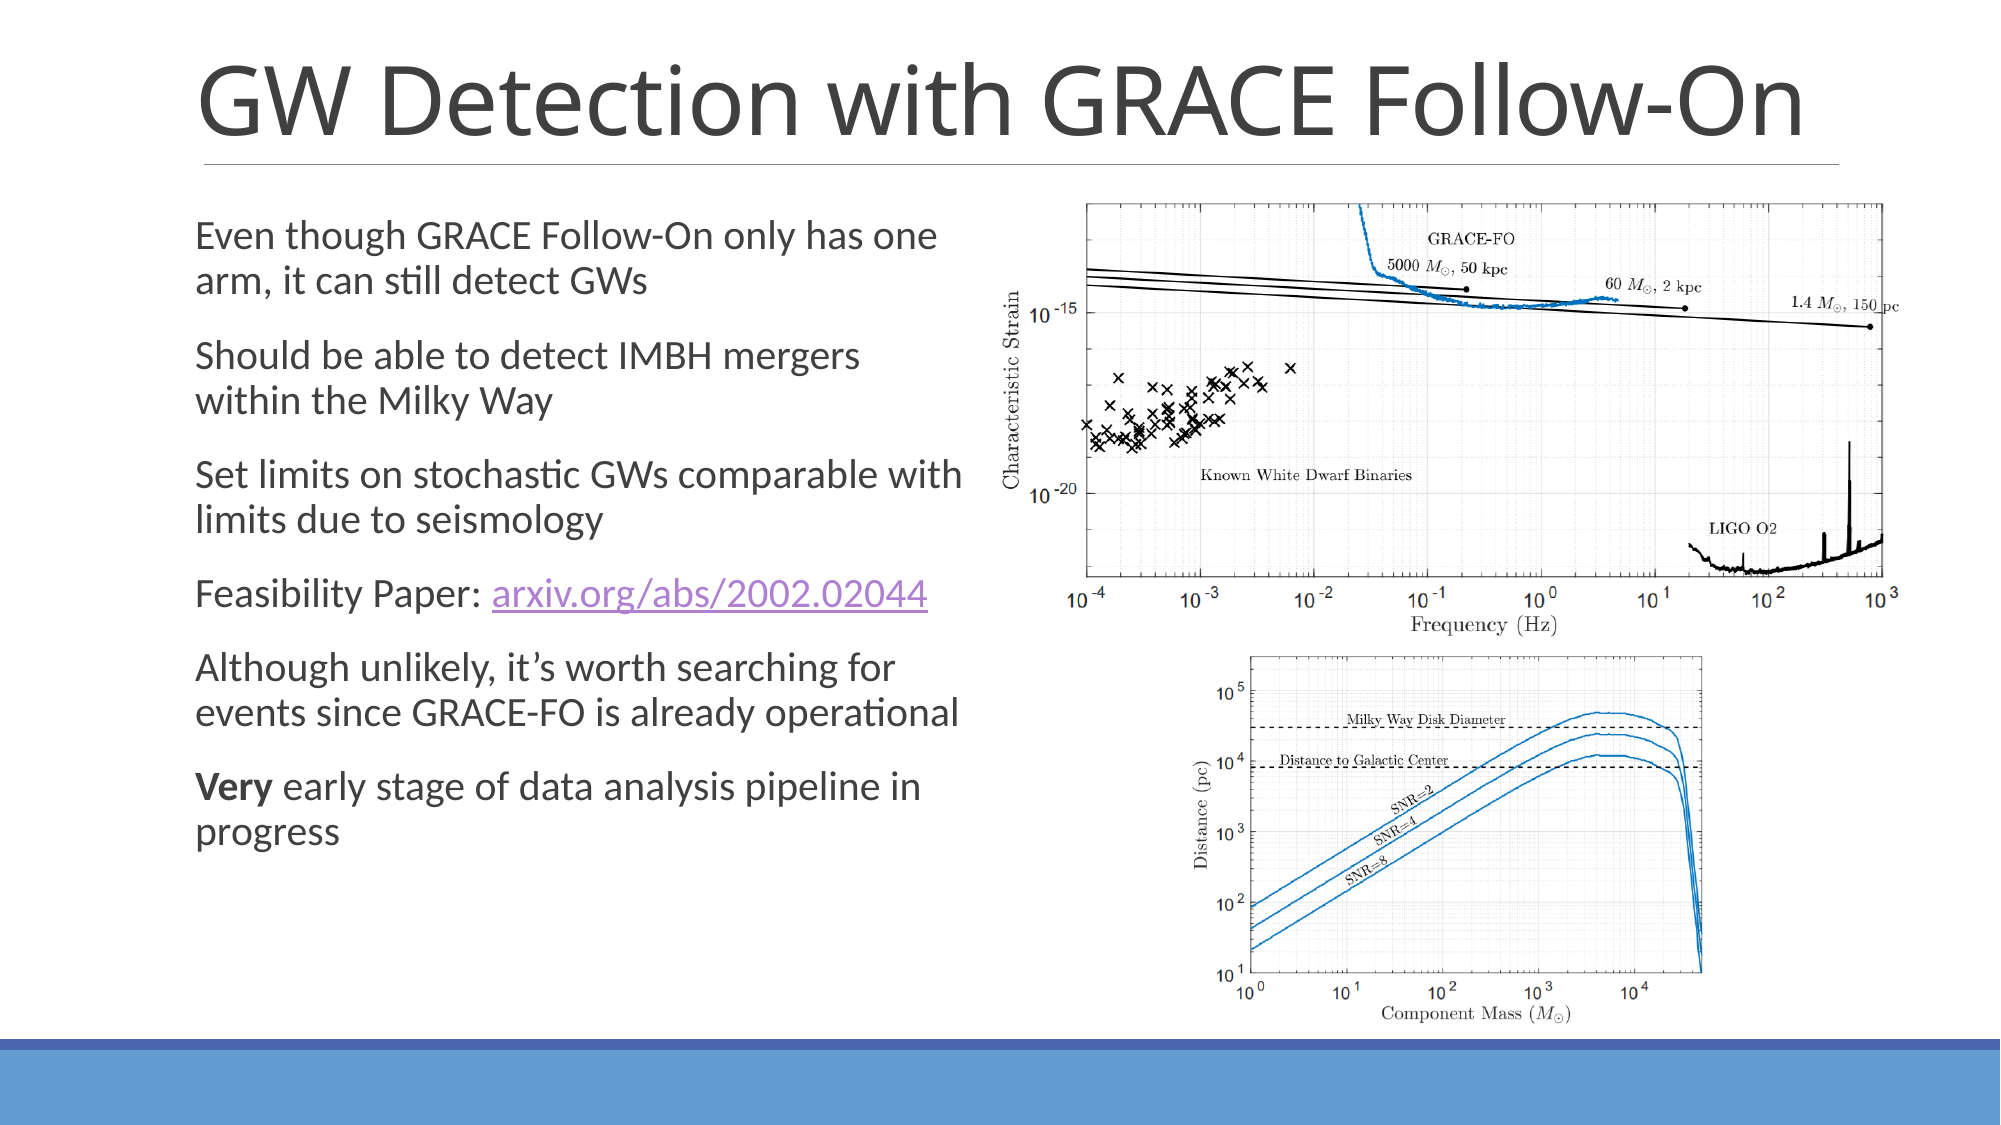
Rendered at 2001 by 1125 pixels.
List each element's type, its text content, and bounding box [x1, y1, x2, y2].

list Even though GRACE Follow-On only has one arm, it can still detect GWs Should be able to detect IMBH mergers within the Milky Way Set limits on stochastic GWs comparable with limits due to seismology Feasibility Paper: arxiv.org/abs/2002.02044 Although unlikely, it’s worth searching for events since GRACE-FO is already operational Very early stage of data analysis pipeline in progress [180, 206, 975, 963]
picture [973, 183, 1922, 1033]
title GW Detection with GRACE Follow-On [180, 47, 1830, 163]
